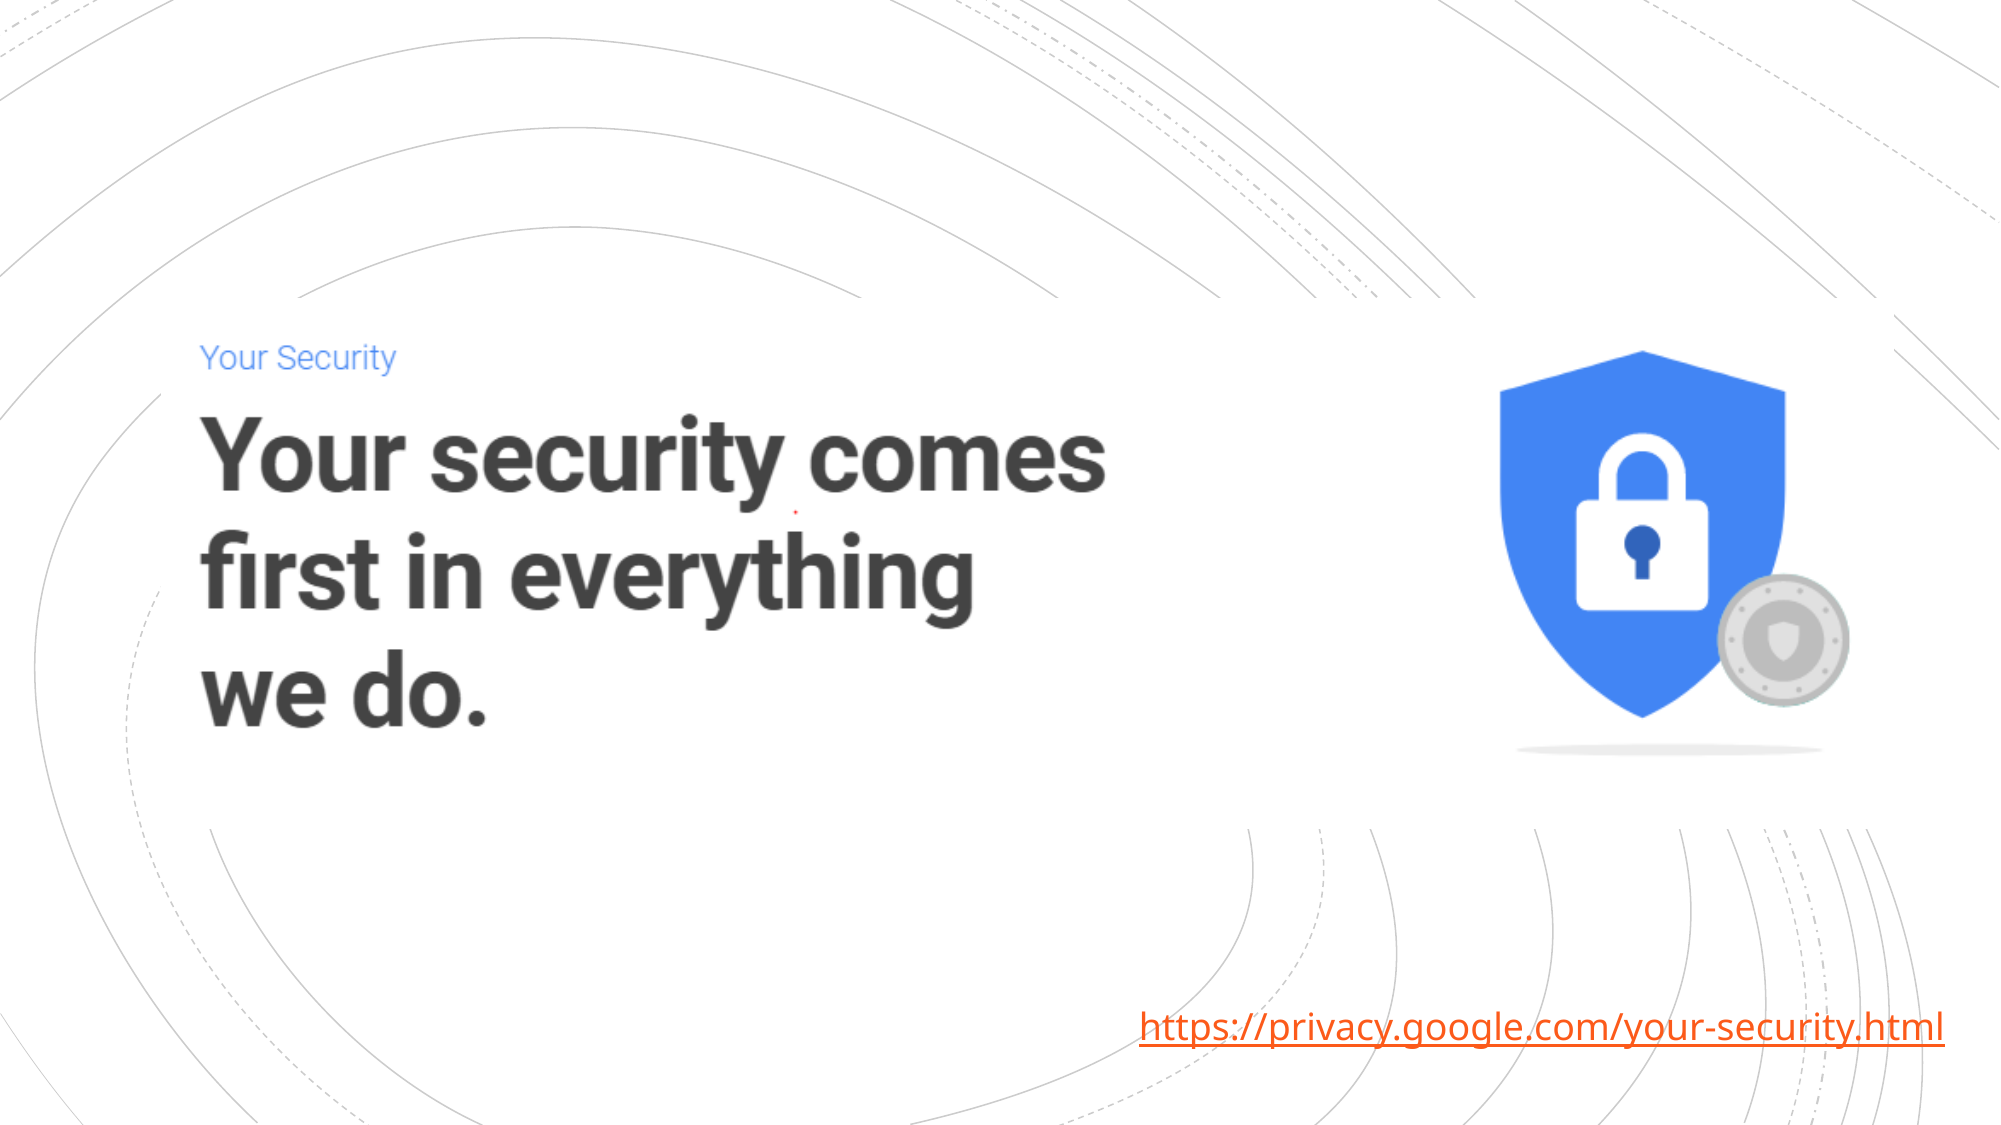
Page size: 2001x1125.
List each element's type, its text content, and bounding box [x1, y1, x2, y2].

picture [161, 298, 1894, 829]
text_box https://privacy.google.com/your-security.html [1123, 996, 1961, 1062]
